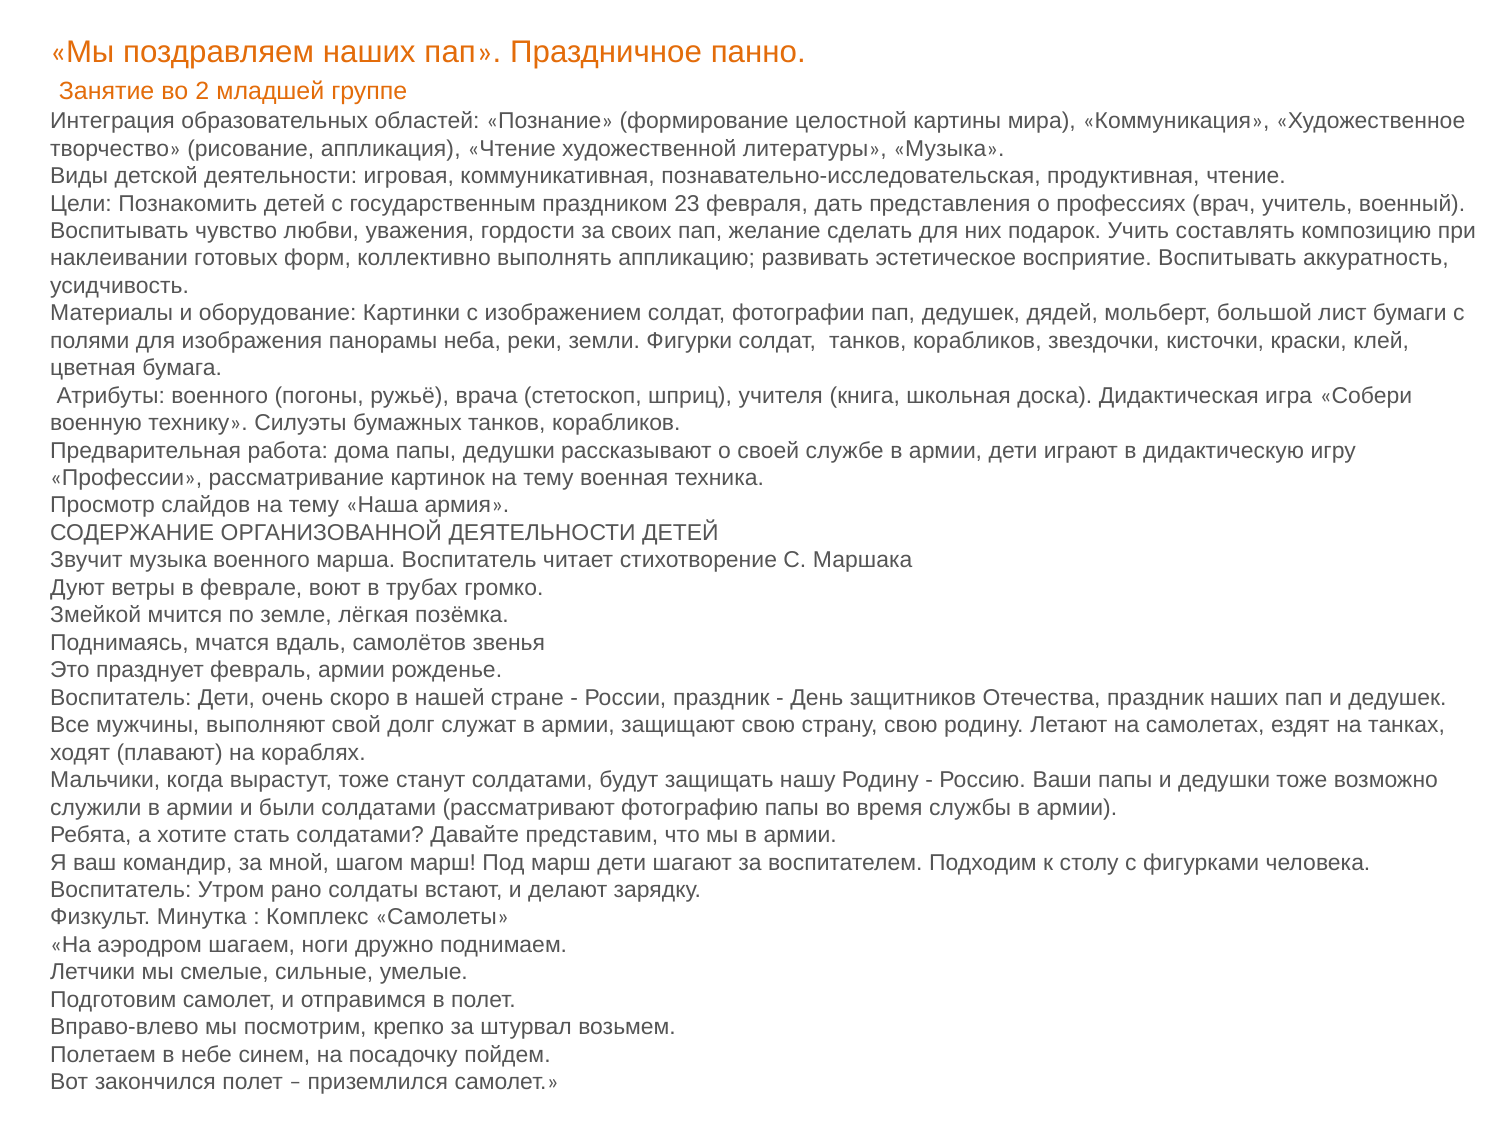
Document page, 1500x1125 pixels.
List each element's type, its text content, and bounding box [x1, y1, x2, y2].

text_box «Мы поздравляем наших пап». Праздничное панно. Занятие во 2 младшей группе Интеграция образовательных областей: «Познание» (формирование целостной картины мира), «Коммуникация», «Художественное творчество» (рисование, аппликация), «Чтение художественной литературы», «Музыка». Виды детской деятельности: игровая, коммуникативная, познавательно-исследовательская, продуктивная, чтение. Цели: Познакомить детей с государственным праздником 23 февраля, дать представления о профессиях (врач, учитель, военный). Воспитывать чувство любви, уважения, гордости за своих пап, желание сделать для них подарок. Учить составлять композицию при наклеивании готовых форм, коллективно выполнять аппликацию; развивать эстетическое восприятие. Воспитывать аккуратность, усидчивость. Материалы и оборудование: Картинки с изображением солдат, фотографии пап, дедушек, дядей, мольберт, большой лист бумаги с полями для изображения панорамы неба, реки, земли. Фигурки солдат, танков, корабликов, звездочки, кисточки, краски, клей, цветная бумага. Атрибуты: военного (погоны, ружьё), врача (стетоскоп, шприц), учителя (книга, школьная доска). Дидактическая игра «Собери военную технику». Силуэты бумажных танков, корабликов. Предварительная работа: дома папы, дедушки рассказывают о своей службе в армии, дети играют в дидактическую игру «Профессии», рассматривание картинок на тему военная техника. Просмотр слайдов на тему «Наша армия». СОДЕРЖАНИЕ ОРГАНИЗОВАННОЙ ДЕЯТЕЛЬНОСТИ ДЕТЕЙ Звучит музыка военного марша. Воспитатель читает стихотворение С. Маршака Дуют ветры в феврале, воют в трубах громко. Змейкой мчится по земле, лёгкая позёмка. Поднимаясь, мчатся вдаль, самолётов звенья Это празднует февраль, армии рожденье. Воспитатель: Дети, очень скоро в нашей стране - России, праздник - День защитников Отечества, праздник наших пап и дедушек. Все мужчины, выполняют свой долг служат в армии, защищают свою страну, свою родину. Летают на самолетах, ездят на танках, ходят (плавают) на кораблях. Мальчики, когда вырастут, тоже станут солдатами, будут защищать нашу Родину - Россию. Ваши папы и дедушки тоже возможно служили в армии и были солдатами (рассматривают фотографию папы во время службы в армии). Ребята, а хотите стать солдатами? Давайте представим, что мы в армии. Я ваш командир, за мной, шагом марш! Под марш дети шагают за воспитателем. Подходим к столу с фигурками человека. Воспитатель: Утром рано солдаты встают, и делают зарядку. Физкульт. Минутка : Комплекс «Самолеты» «На аэродром шагаем, ноги дружно поднимаем. Летчики мы смелые, сильные, умелые. Подготовим самолет, и отправимся в полет. Вправо-влево мы посмотрим, крепко за штурвал возьмем. Полетаем в небе синем, на посадочку пойдем. Вот закончился полет – приземлился самолет.» [35, 23, 1500, 1102]
